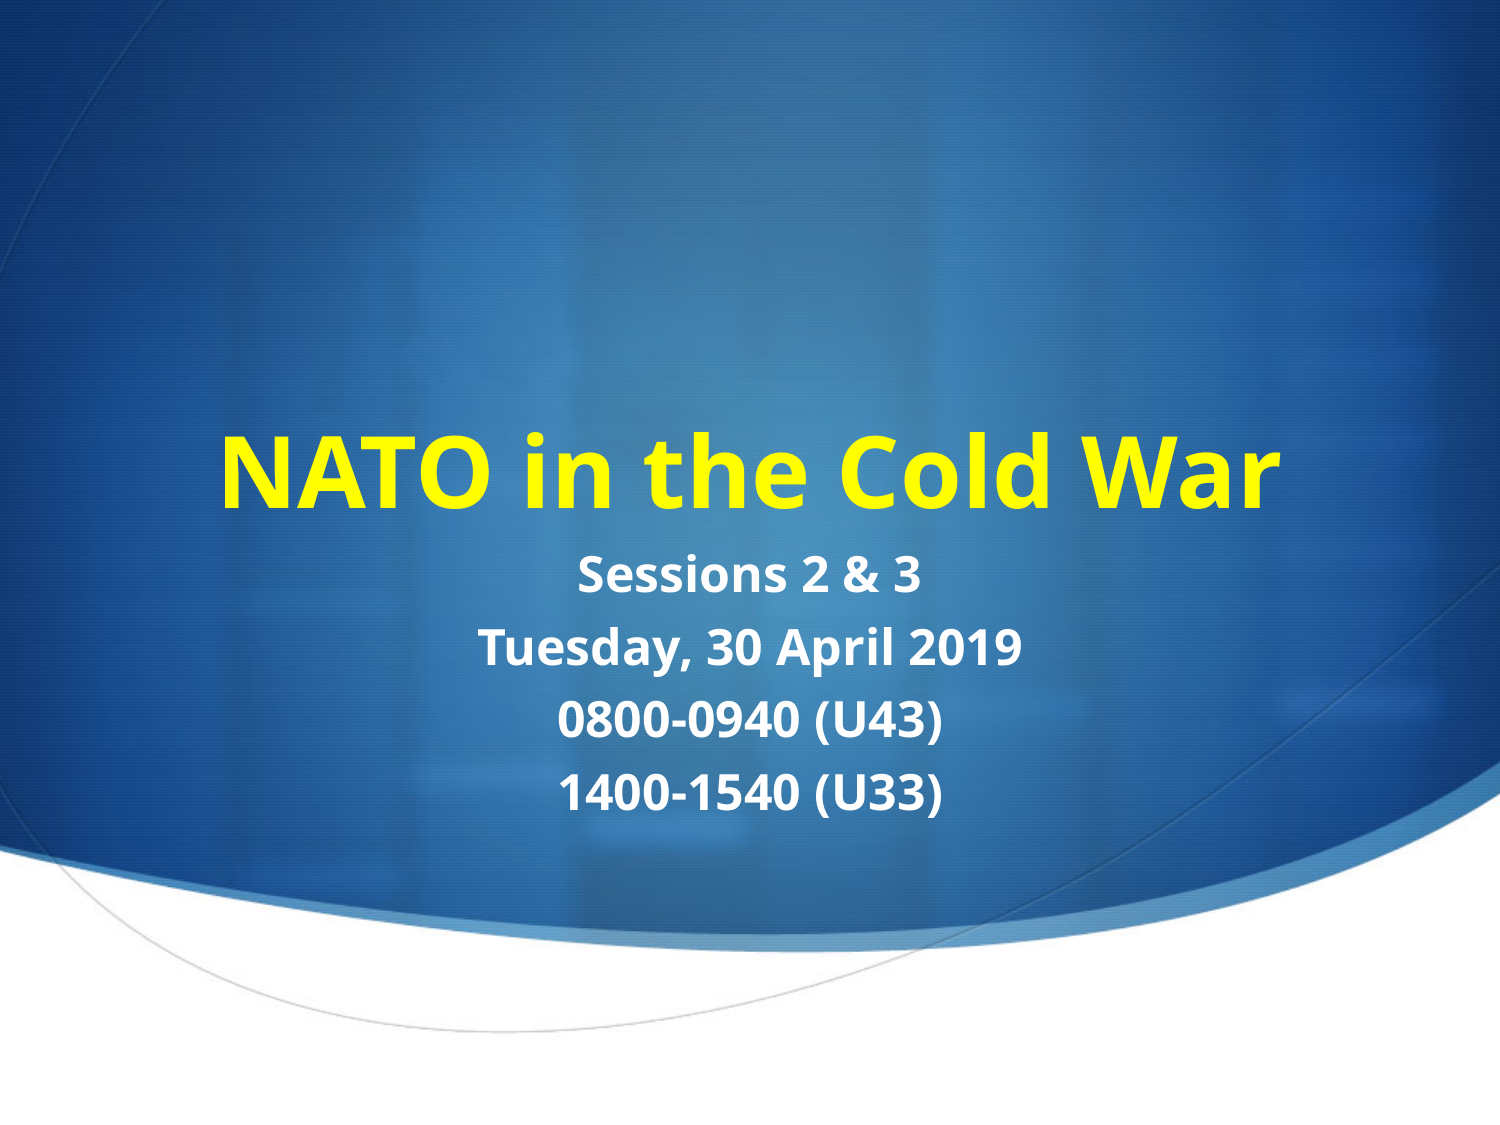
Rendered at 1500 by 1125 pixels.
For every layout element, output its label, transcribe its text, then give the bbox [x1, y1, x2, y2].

subtitle Sessions 2 & 3 Tuesday, 30 April 2019 0800-0940 (U43) 1400-1540 (U33) [75, 542, 1425, 825]
picture [0, 0, 1500, 1125]
title NATO in the Cold War [75, 212, 1425, 529]
